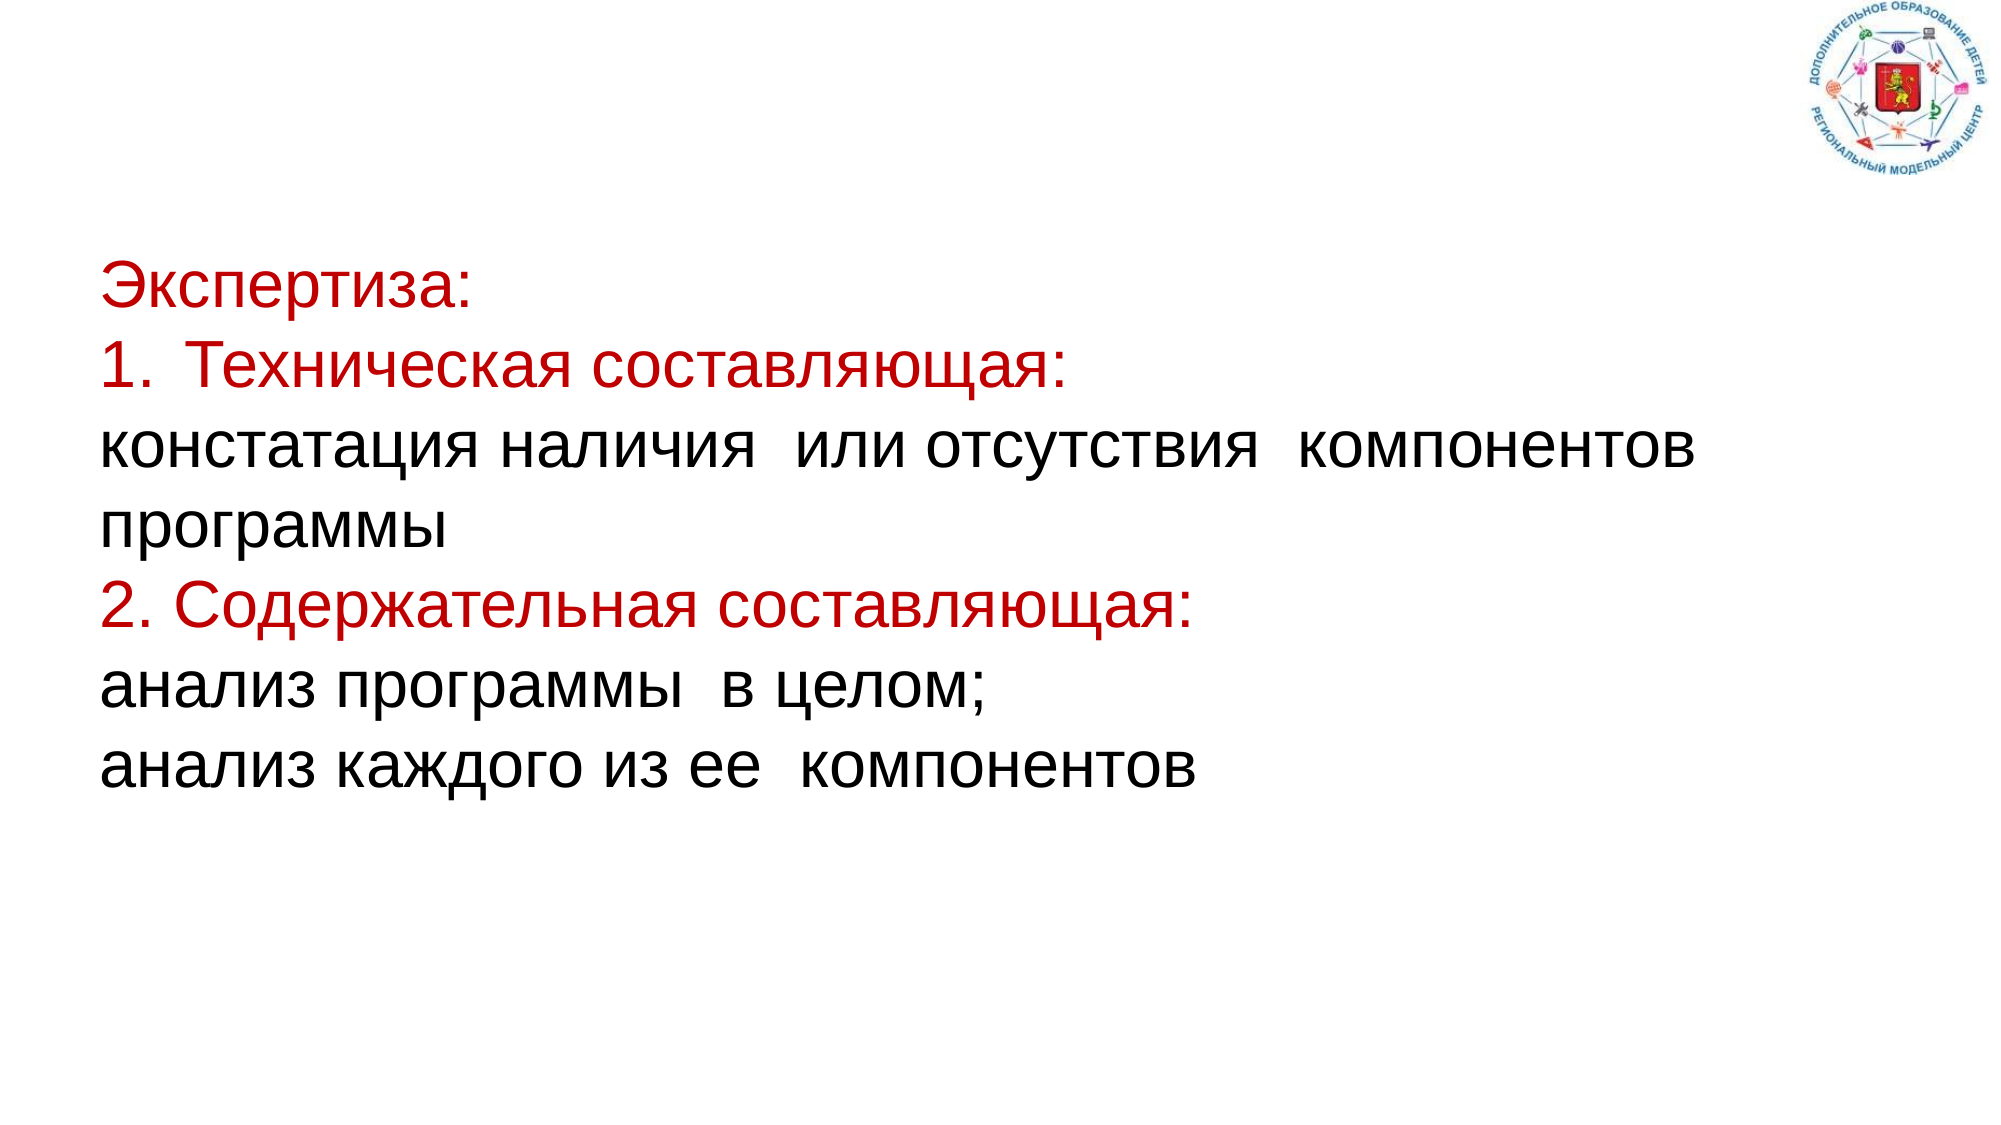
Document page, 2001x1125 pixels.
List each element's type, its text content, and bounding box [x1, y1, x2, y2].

list Экспертиза: Техническая составляющая: констатация наличия или отсутствия компонентов программы 2. Содержательная составляющая: анализ программы в целом; анализ каждого из ее компонентов [99, 240, 1863, 877]
text_box [1799, 0, 1990, 175]
